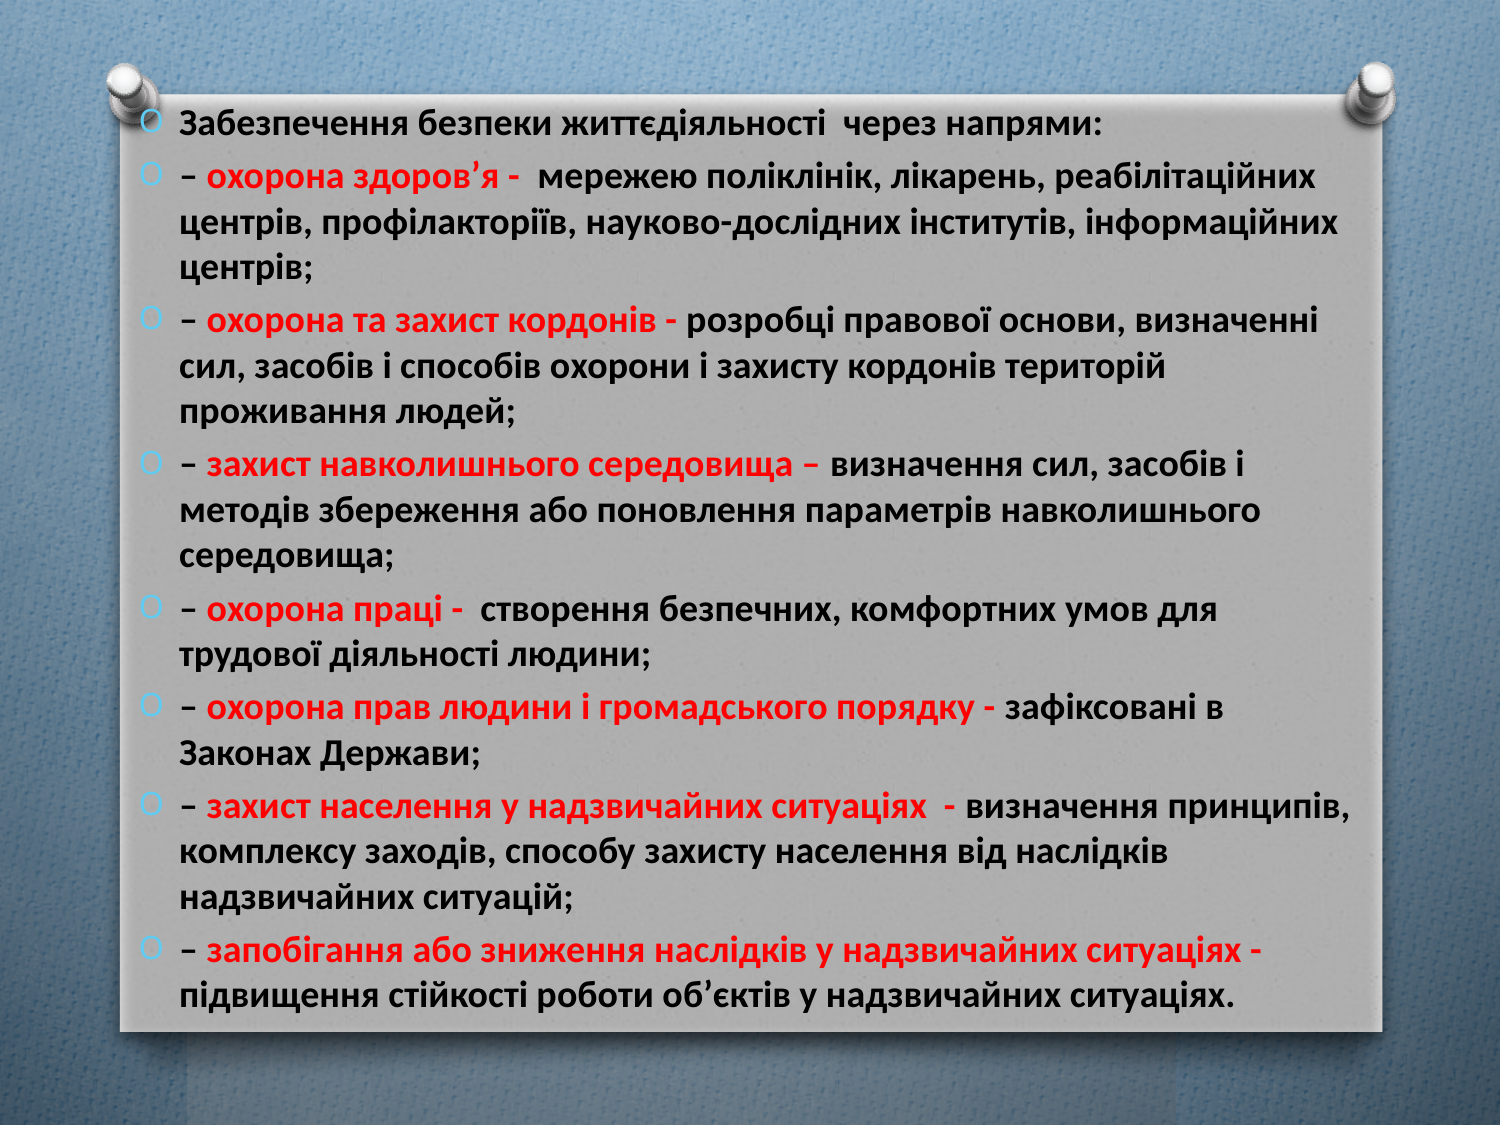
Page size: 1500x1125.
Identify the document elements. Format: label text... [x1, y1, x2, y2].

picture [75, 29, 198, 137]
list Забезпечення безпеки життєдіяльності через напрями: – охорона здоров’я - мережею поліклінік, лікарень, реабілітаційних центрів, профілакторіїв, науково-дослідних інститутів, інформаційних центрів; – охорона та захист кордонів - розробці правової основи, визначенні сил, засобів і способів охорони і захисту кордонів територій проживання людей; – захист навколишнього середовища – визначення сил, засобів і методів збереження або поновлення параметрів навколишнього середовища; – охорона праці - створення безпечних, комфортних умов для трудової діяльності людини; – охорона прав людини і громадського порядку - зафіксовані в Законах Держави; – захист населення у надзвичайних ситуаціях - визначення принципів, комплексу заходів, способу захисту населення від наслідків надзвичайних ситуацій; – запобігання або зниження наслідків у надзвичайних ситуаціях -підвищення стійкості роботи об’єктів у надзвичайних ситуаціях. [123, 90, 1376, 1035]
picture [1317, 35, 1439, 146]
